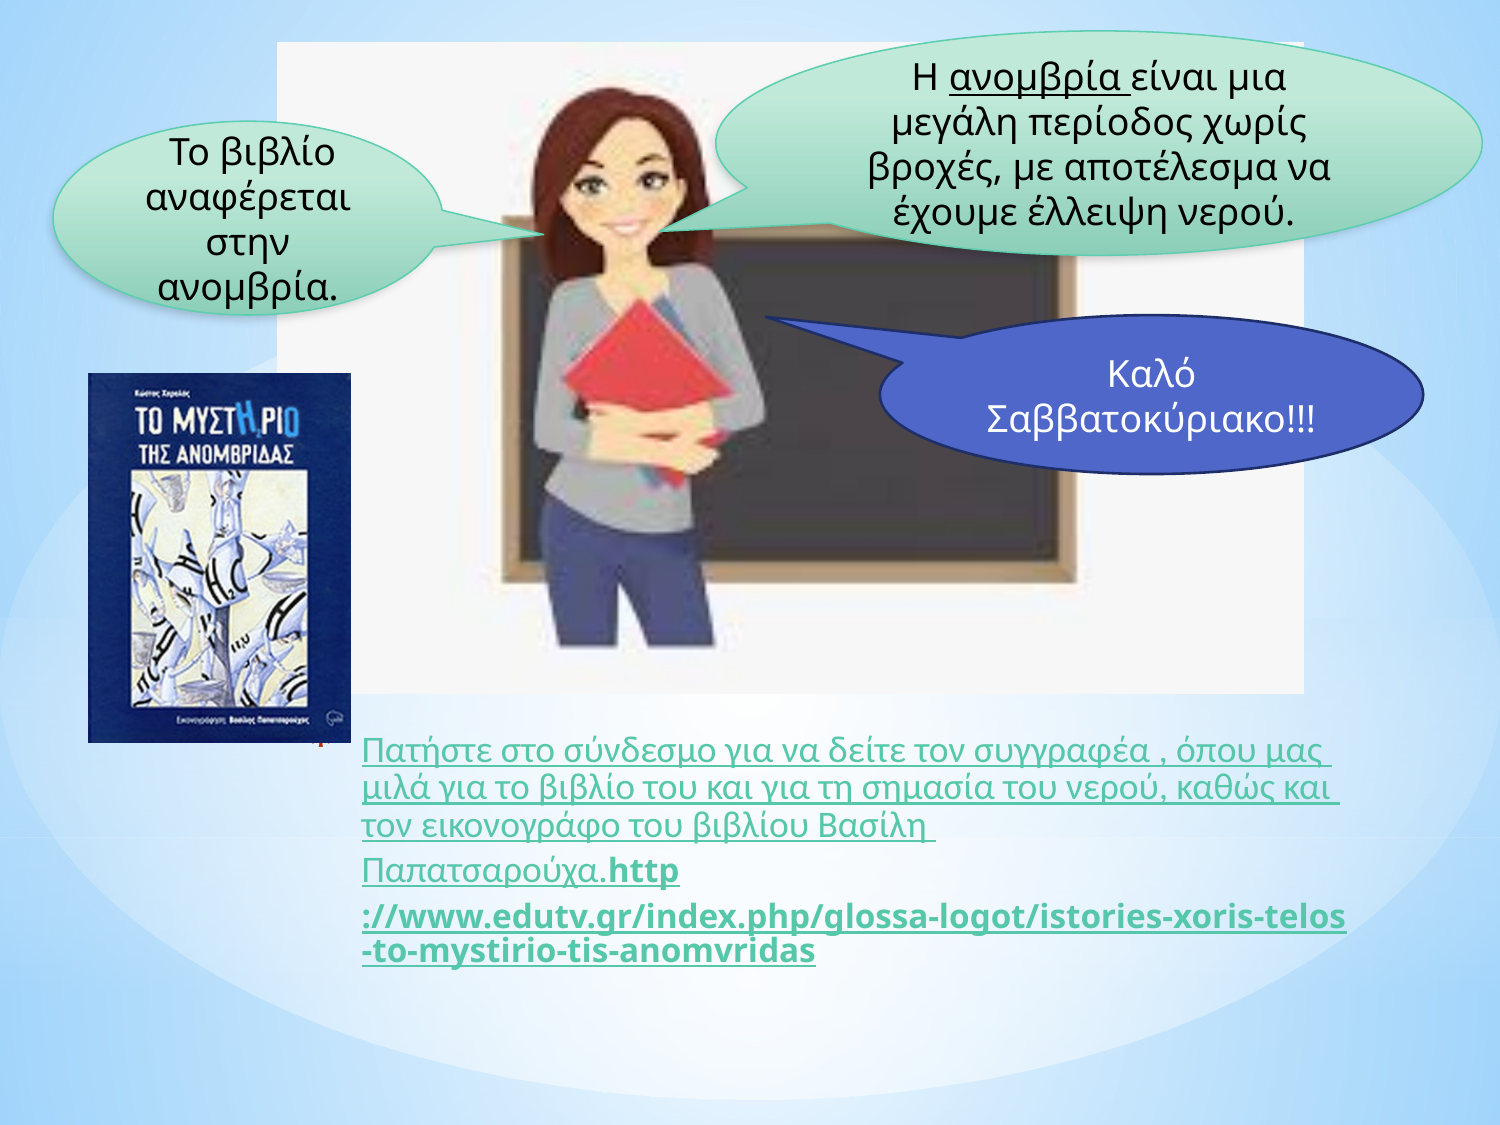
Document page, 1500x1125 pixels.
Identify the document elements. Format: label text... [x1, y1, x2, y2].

text_box Καλό Σαββατοκύριακο!!! [1308, 328, 1425, 461]
title Πατήστε στο σύνδεσμο για να δείτε τον συγγραφέα , όπου μας μιλά για το βιβλίο του και για τη σημασία του νερού, καθώς και τον εικονογράφο του βιβλίου Βασίλη Παπατσαρούχα. http://www.edutv.gr/index.php/glossa-logot/istories-xoris-telos-to-mystirio-tis-anomvridas [294, 717, 1363, 1071]
text_box Η ανομβρία είναι μια μεγάλη περίοδος χωρίς βροχές, με αποτέλεσμα να έχουμε έλλειψη νερού. [941, 30, 1257, 40]
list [277, 42, 1304, 695]
text_box Το βιβλίο αναφέρεται στην ανομβρία. [52, 120, 271, 316]
picture [88, 373, 352, 744]
text_box Η ανομβρία είναι μια μεγάλη περίοδος χωρίς βροχές, με αποτέλεσμα να έχουμε έλλειψη νερού. [1308, 48, 1484, 238]
